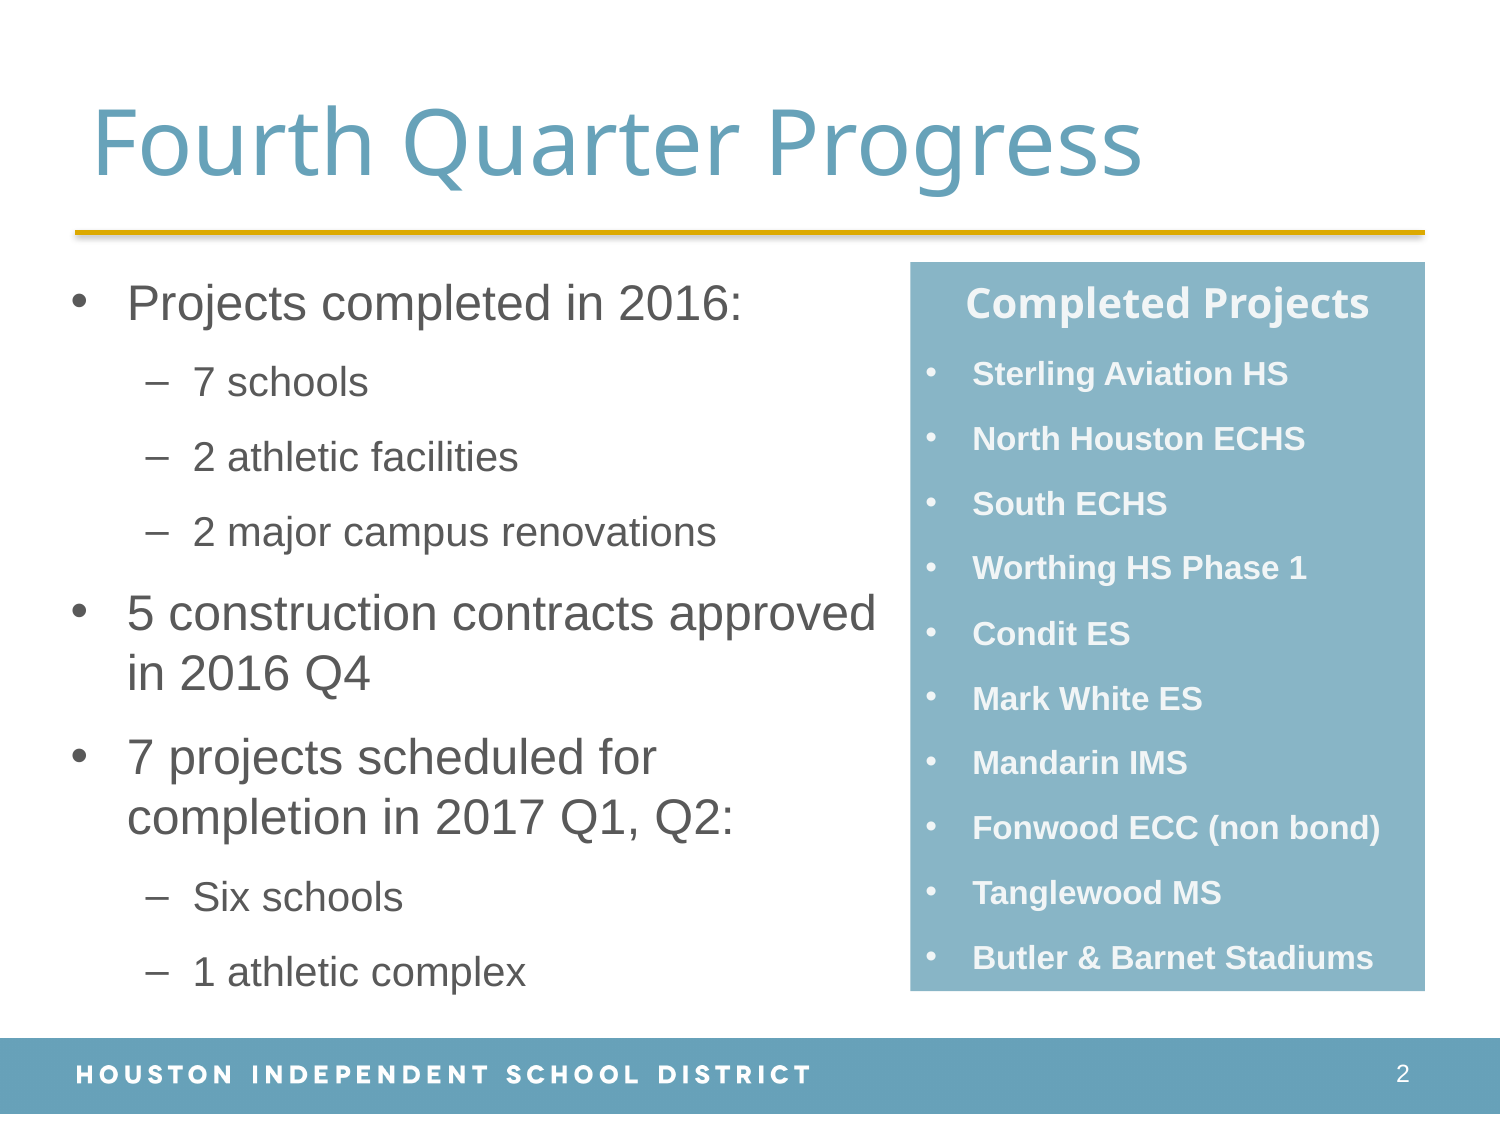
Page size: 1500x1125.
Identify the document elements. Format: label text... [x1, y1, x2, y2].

list Projects completed in 2016: 7 schools 2 athletic facilities 2 major campus renovations 5 construction contracts approved in 2016 Q4 7 projects scheduled for completion in 2017 Q1, Q2: Six schools 1 athletic complex [55, 262, 896, 1029]
picture [0, 1038, 1500, 1114]
slide_number 2 [1074, 1042, 1425, 1103]
text_box Completed Projects Sterling Aviation HS North Houston ECHS South ECHS Worthing HS Phase 1 Condit ES Mark White ES Mandarin IMS Fonwood ECC (non bond) Tanglewood MS Butler & Barnet Stadiums [910, 262, 1425, 992]
title Fourth Quarter Progress [75, 45, 1425, 233]
